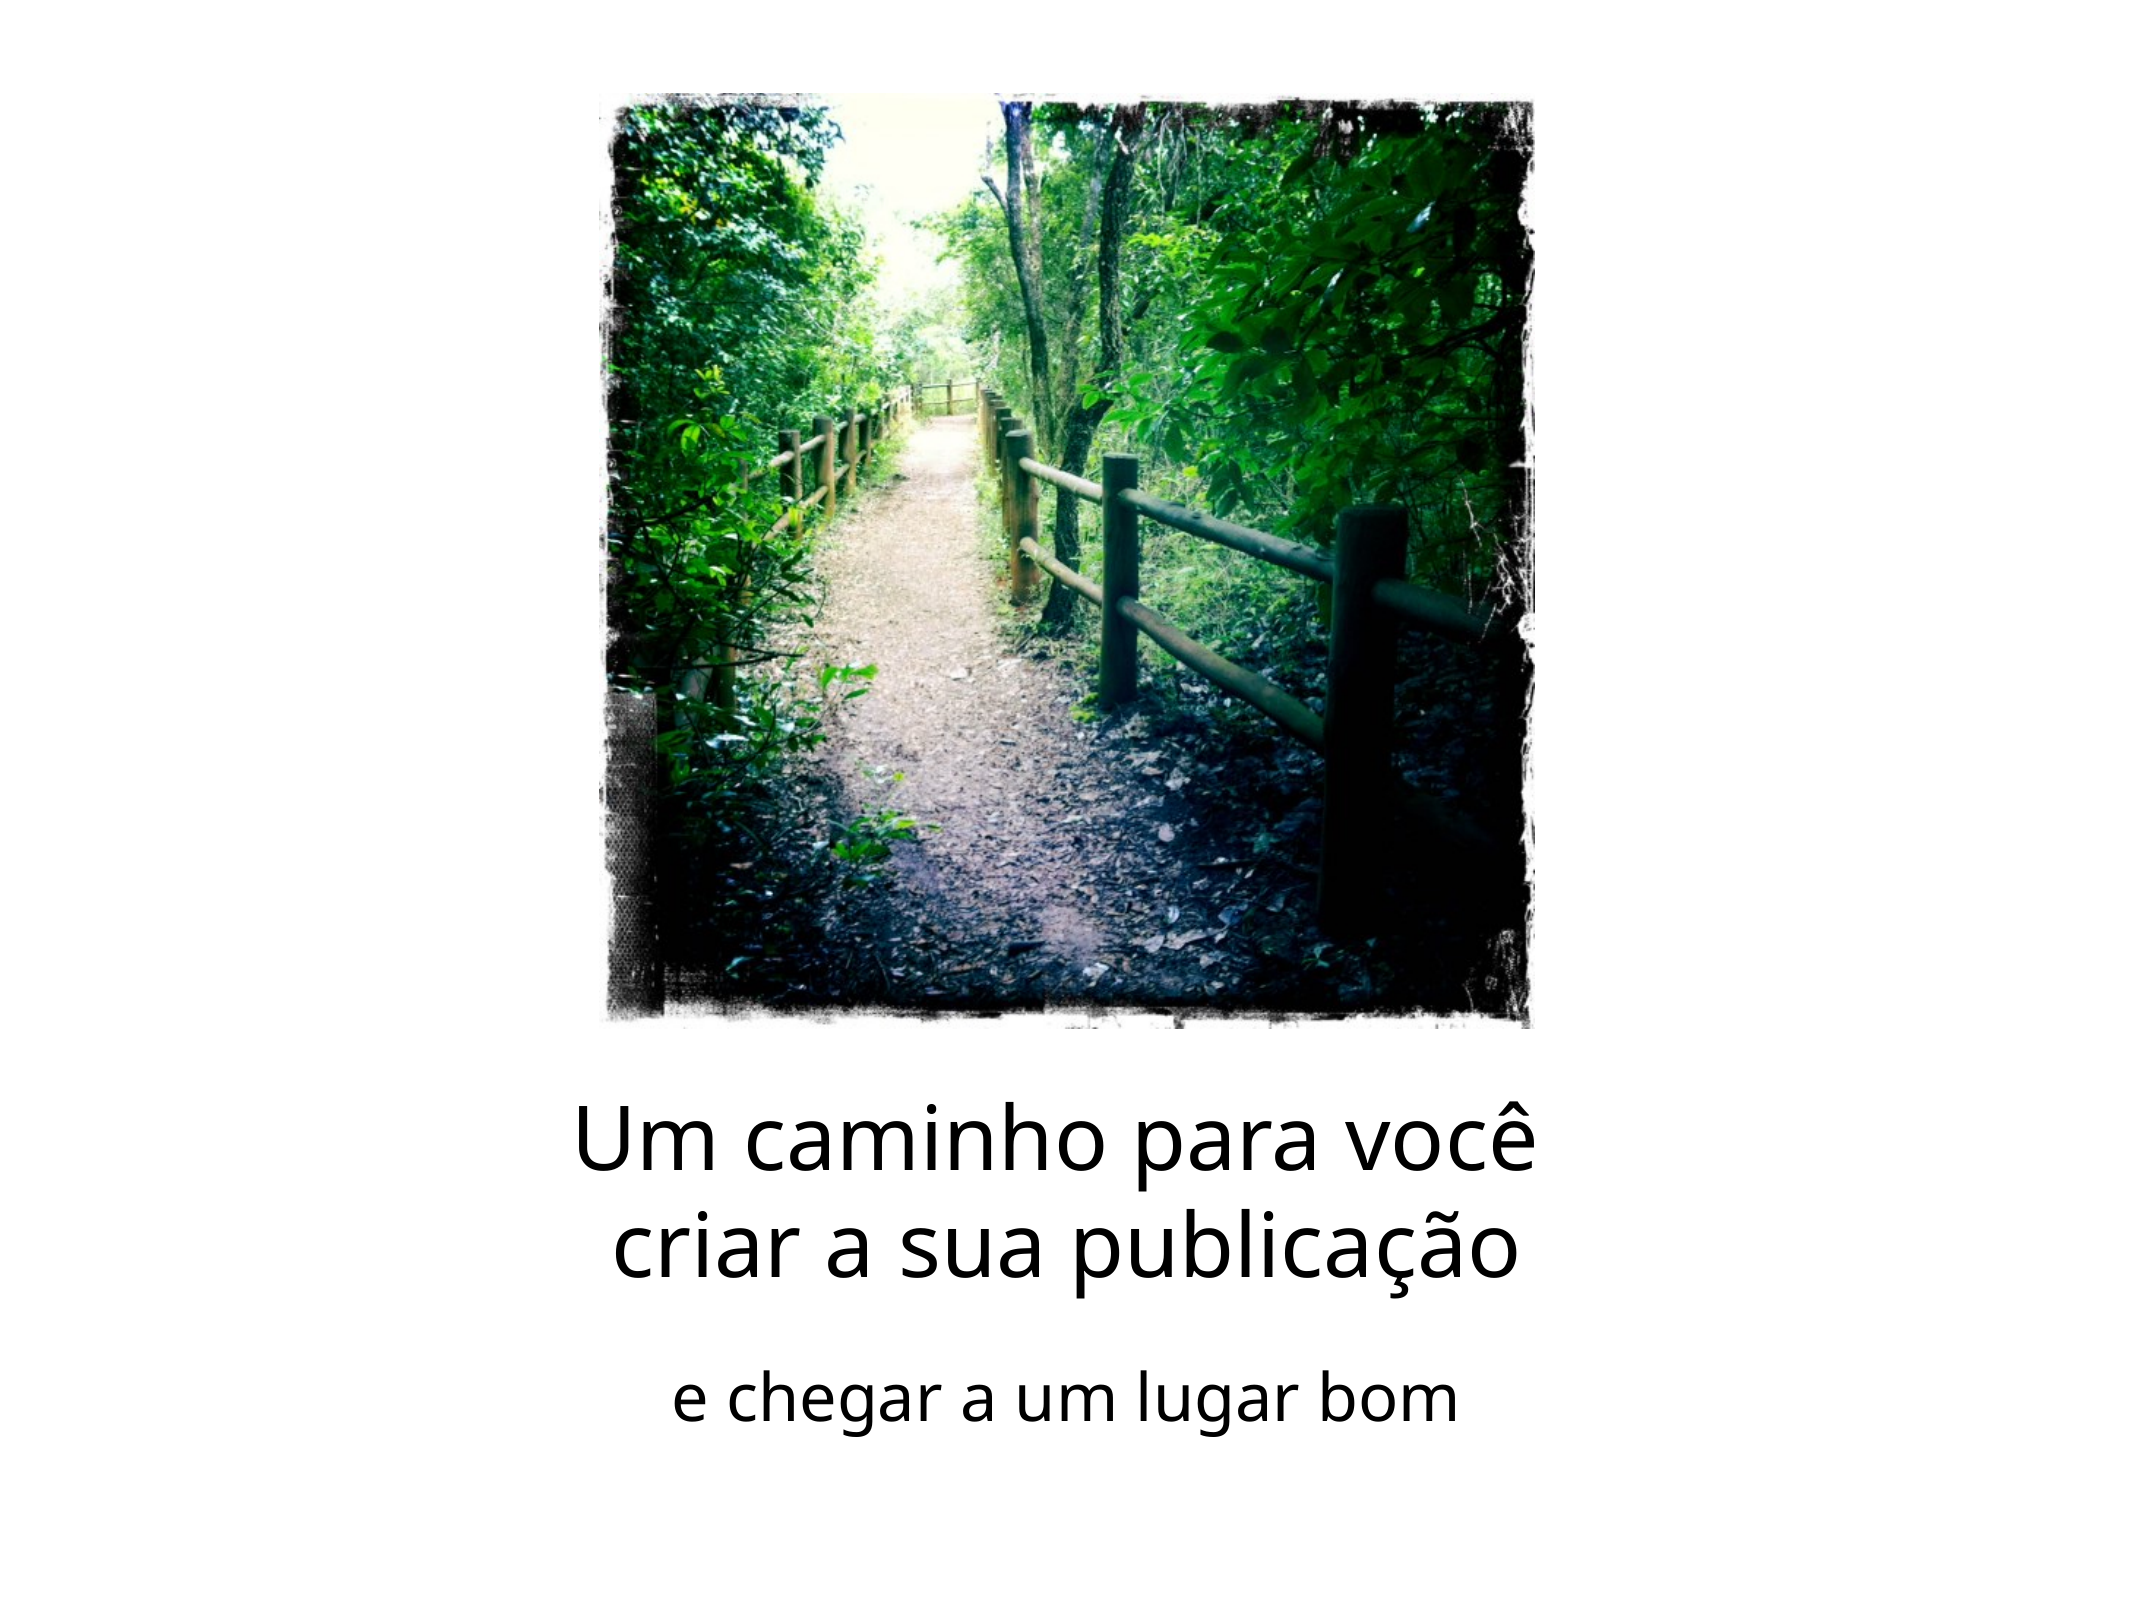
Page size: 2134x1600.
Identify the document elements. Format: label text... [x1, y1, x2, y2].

list e chegar a um lugar bom [207, 1345, 1926, 1533]
title Um caminho para você criar a sua publicação [0, 1070, 2134, 1305]
picture [598, 93, 1535, 1030]
